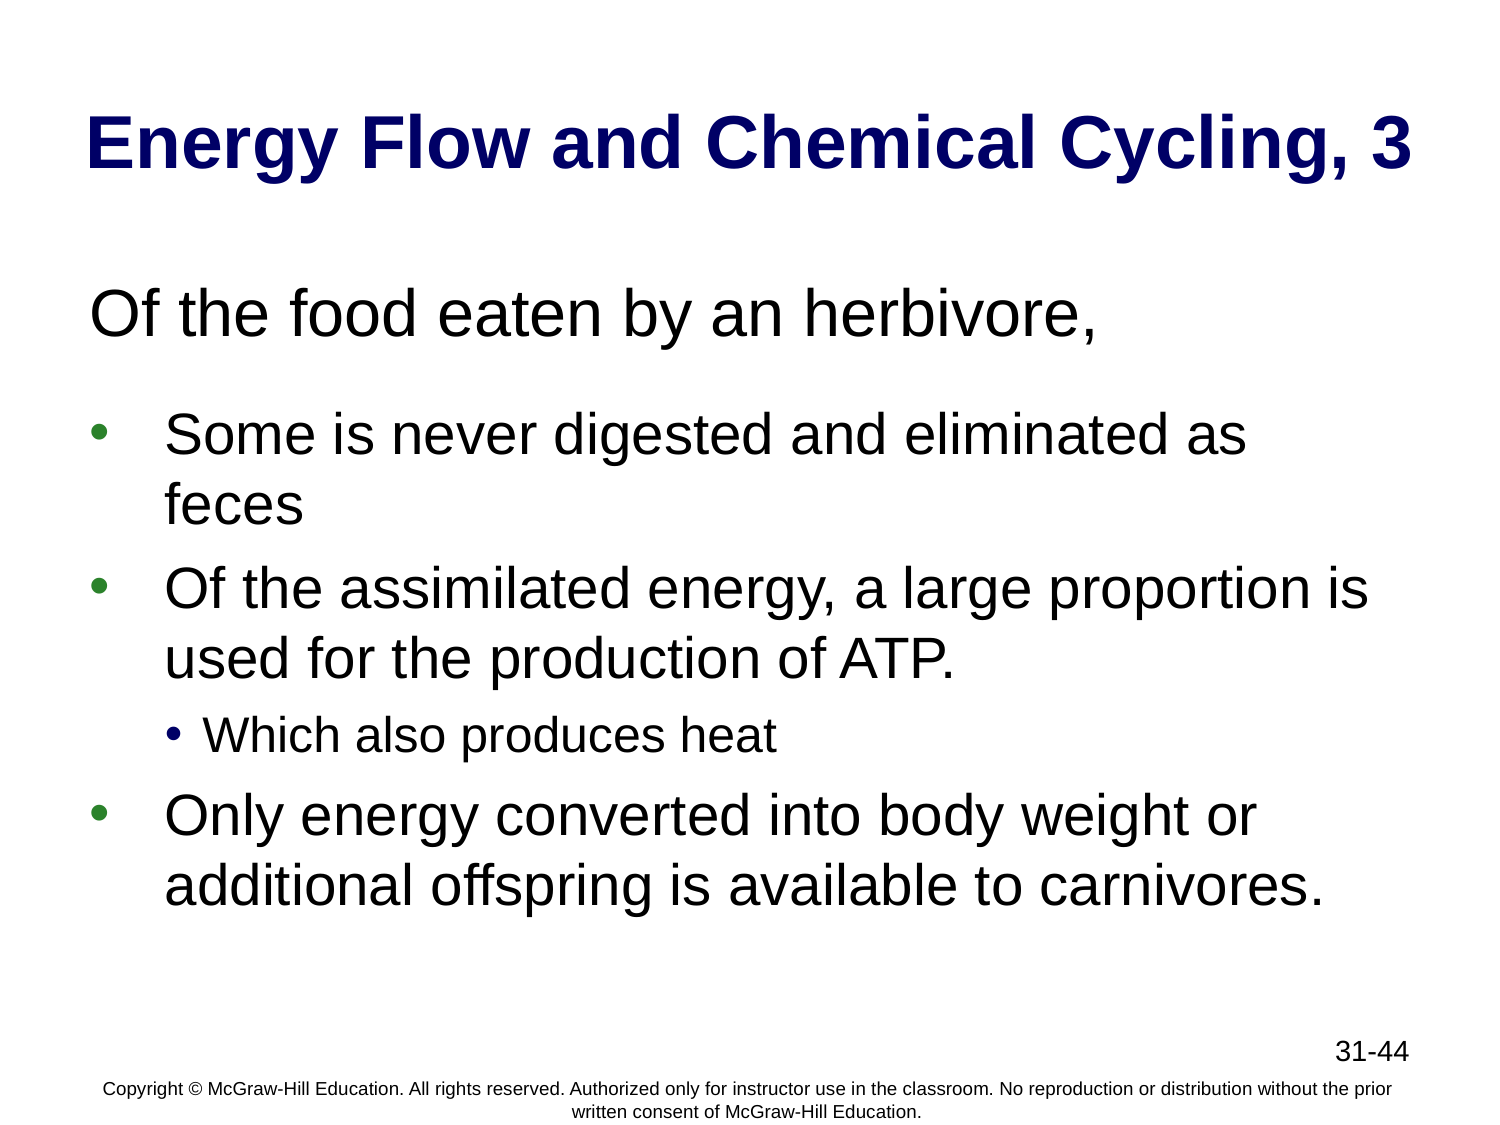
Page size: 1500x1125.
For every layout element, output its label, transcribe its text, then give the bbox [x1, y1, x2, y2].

list Of the food eaten by an herbivore, Some is never digested and eliminated as feces Of the assimilated energy, a large proportion is used for the production of ATP. Which also produces heat Only energy converted into body weight or additional offspring is available to carnivores. [74, 262, 1388, 913]
title Energy Flow and Chemical Cycling, 3 [7, 58, 1493, 220]
